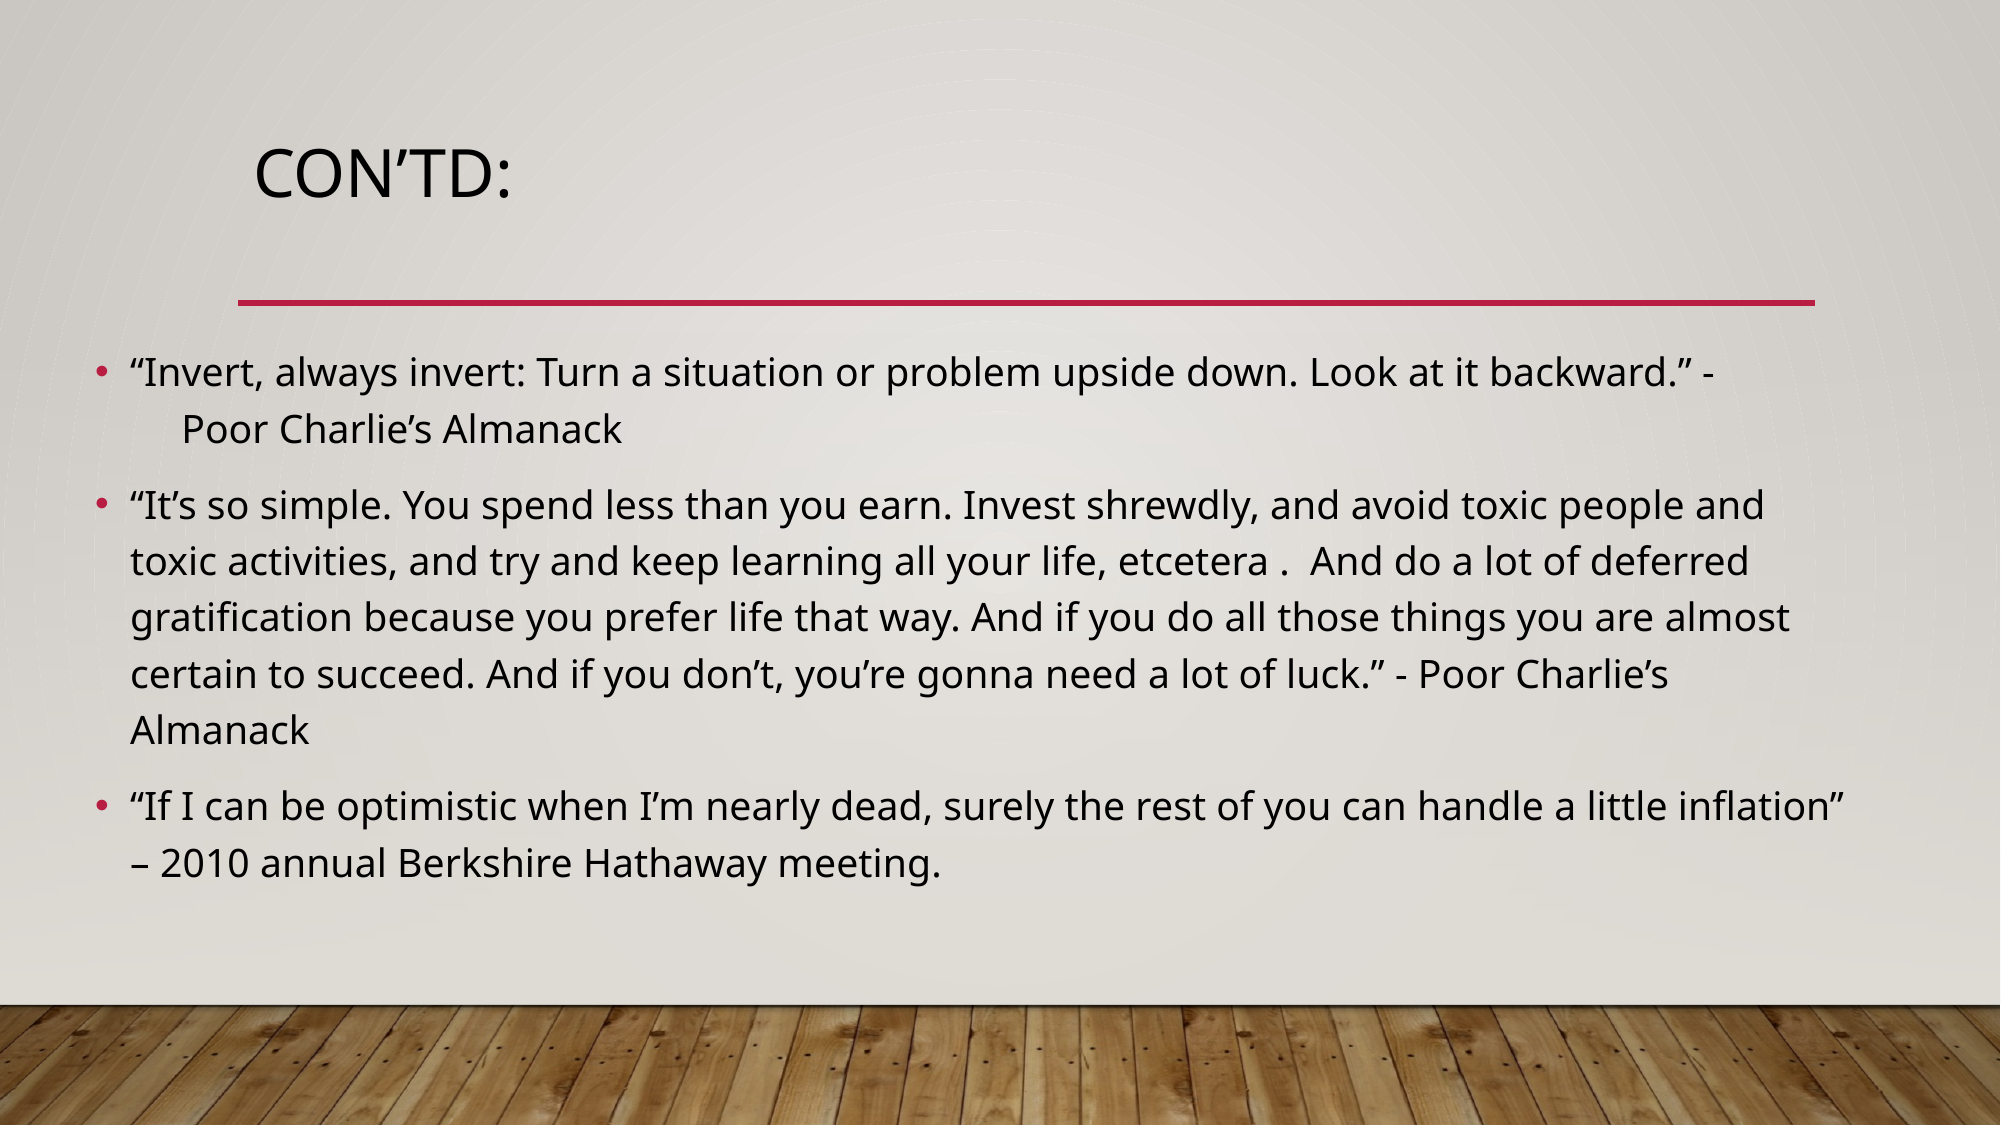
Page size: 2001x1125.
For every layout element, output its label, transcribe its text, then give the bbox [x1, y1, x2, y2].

picture [0, 1005, 2000, 1125]
title Con’td: [238, 131, 1814, 305]
list “Invert, always invert: Turn a situation or problem upside down. Look at it backward.” - Poor Charlie’s Almanack “It’s so simple. You spend less than you earn. Invest shrewdly, and avoid toxic people and toxic activities, and try and keep learning all your life, etcetera . And do a lot of deferred gratification because you prefer life that way. And if you do all those things you are almost certain to succeed. And if you don’t, you’re gonna need a lot of luck.” - Poor Charlie’s Almanack “If I can be optimistic when I’m nearly dead, surely the rest of you can handle a little inflation” – 2010 annual Berkshire Hathaway meeting. [80, 330, 1873, 897]
